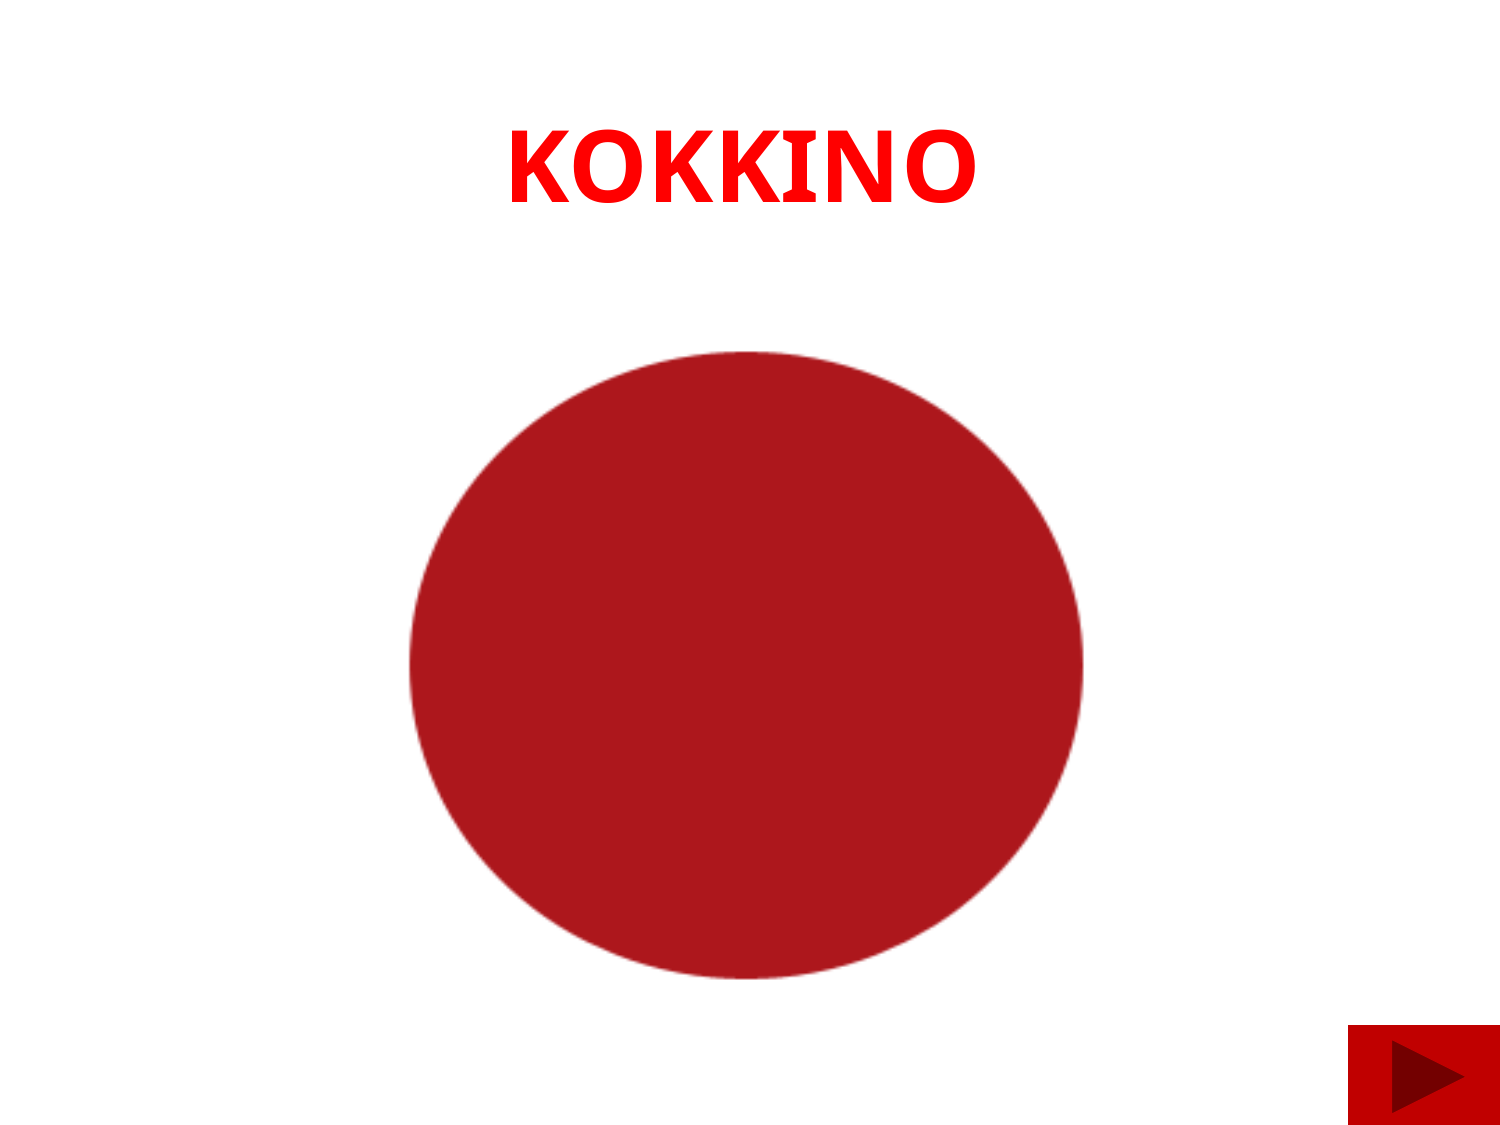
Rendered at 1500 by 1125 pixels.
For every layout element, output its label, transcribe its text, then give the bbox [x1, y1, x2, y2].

text_box ΚΟΚΚΙΝΟ [448, 95, 1037, 231]
picture [313, 267, 1187, 1094]
text_box [1348, 1025, 1500, 1125]
